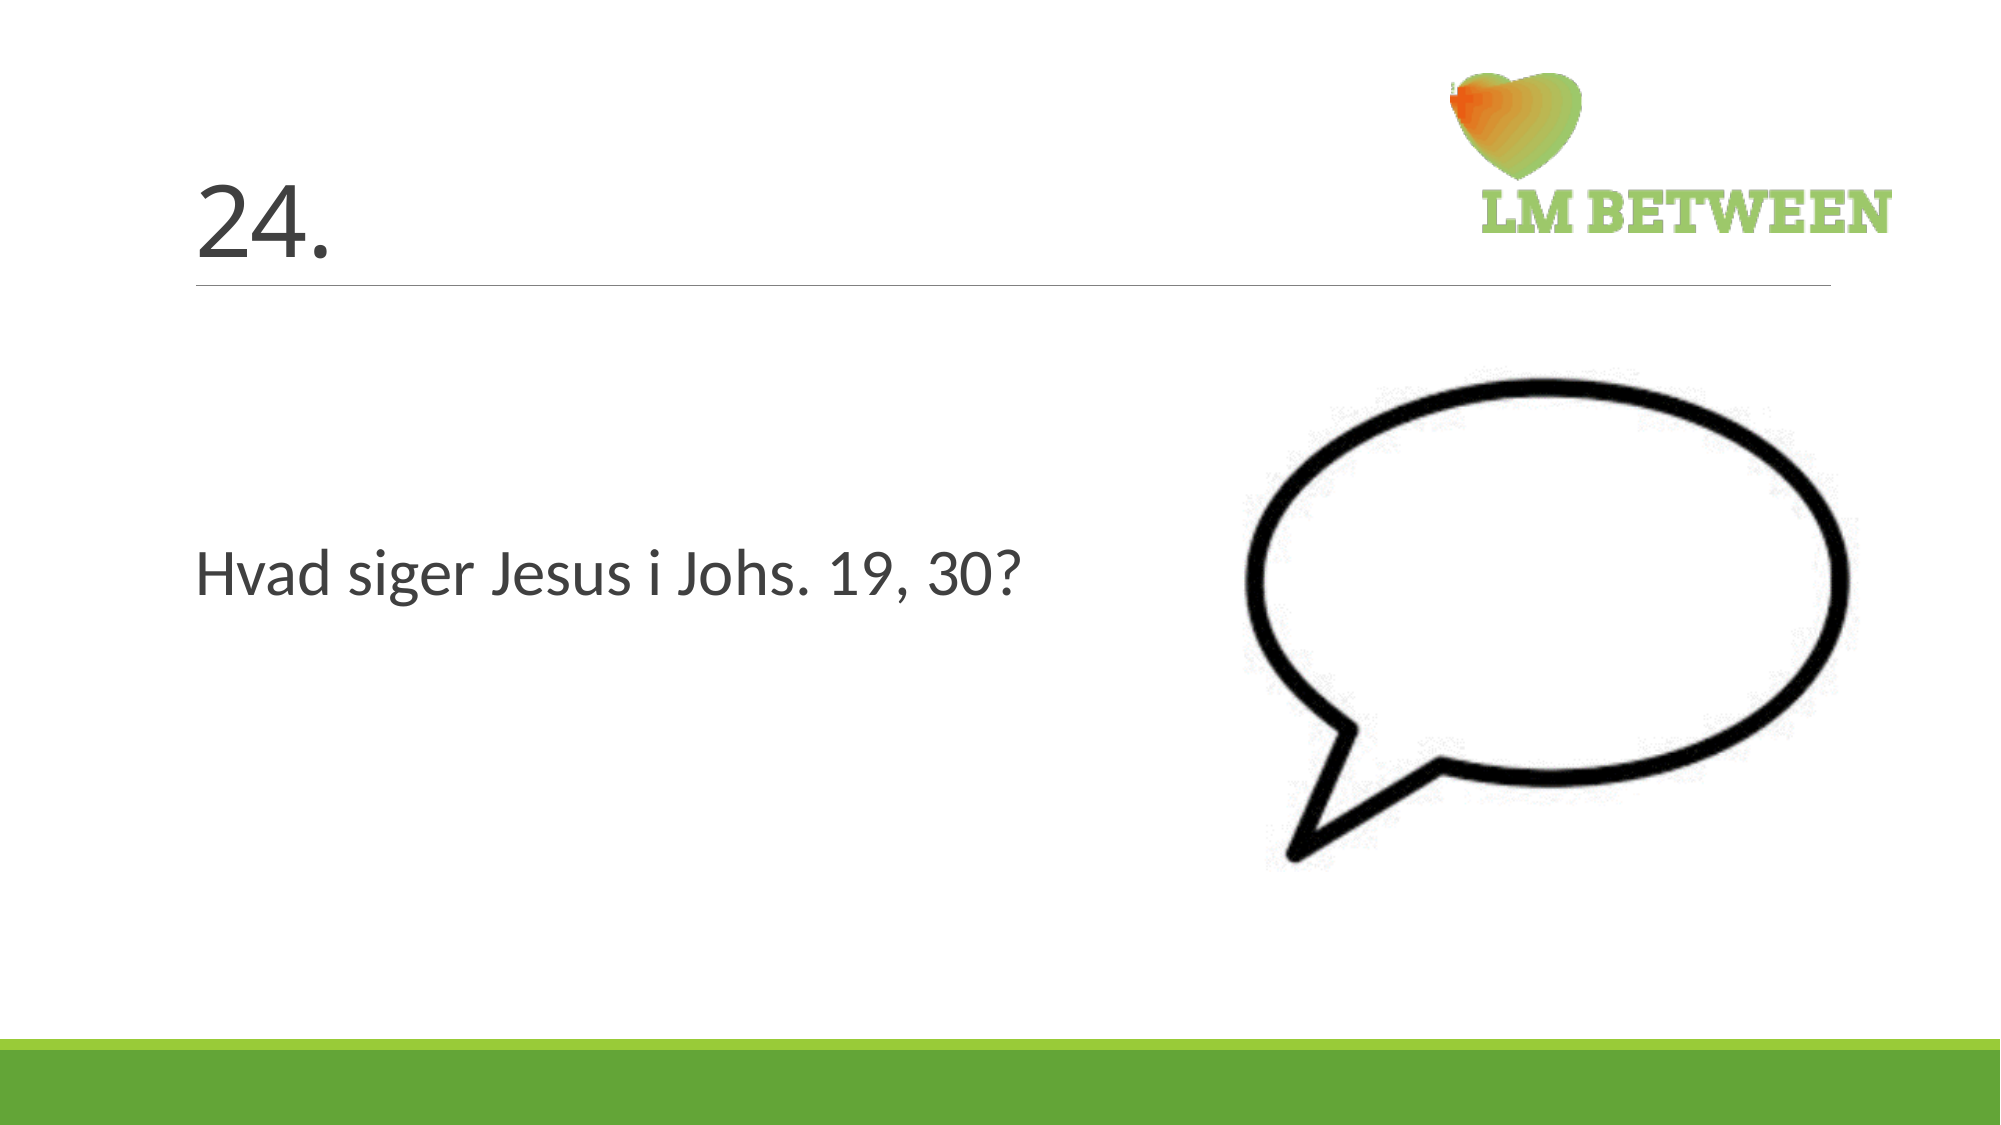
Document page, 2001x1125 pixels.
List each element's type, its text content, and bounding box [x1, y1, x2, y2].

title 24. [180, 47, 1830, 285]
picture [1449, 73, 1892, 233]
picture [1203, 360, 1883, 873]
list Hvad siger Jesus i Johs. 19, 30? [180, 302, 1830, 963]
